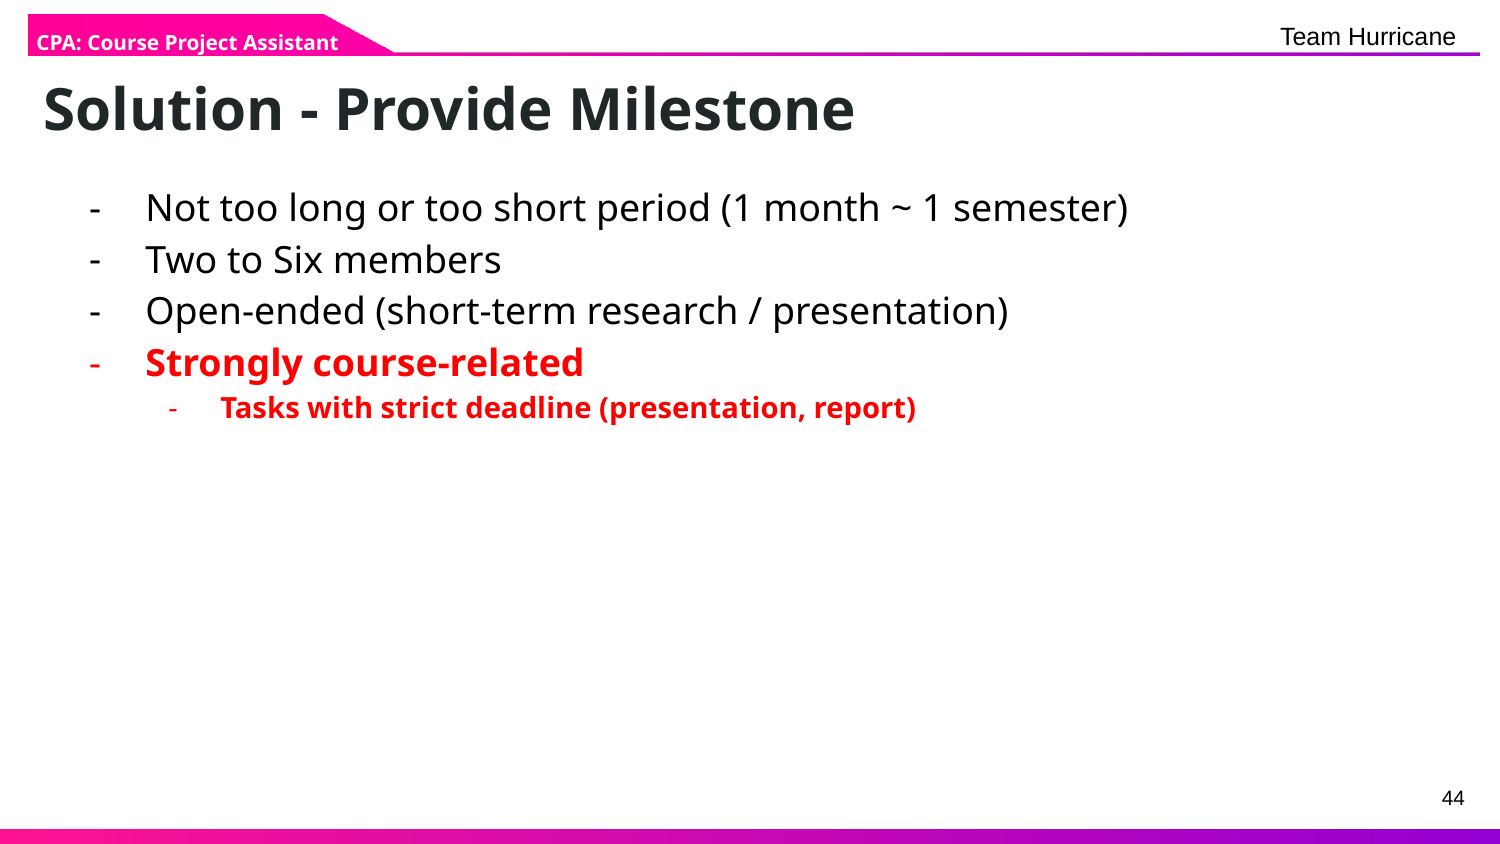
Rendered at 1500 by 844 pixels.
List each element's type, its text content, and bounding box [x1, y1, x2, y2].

text_box CPA: Course Project Assistant [21, 14, 601, 53]
picture [0, 829, 1500, 844]
picture [28, 14, 1480, 56]
title Solution - Provide Milestone [28, 60, 1427, 155]
slide_number ‹#› [1389, 764, 1480, 830]
list Not too long or too short period (1 month ~ 1 semester) Two to Six members Open-ended (short-term research / presentation) Strongly course-related Tasks with strict deadline (presentation, report) [55, 162, 1454, 723]
